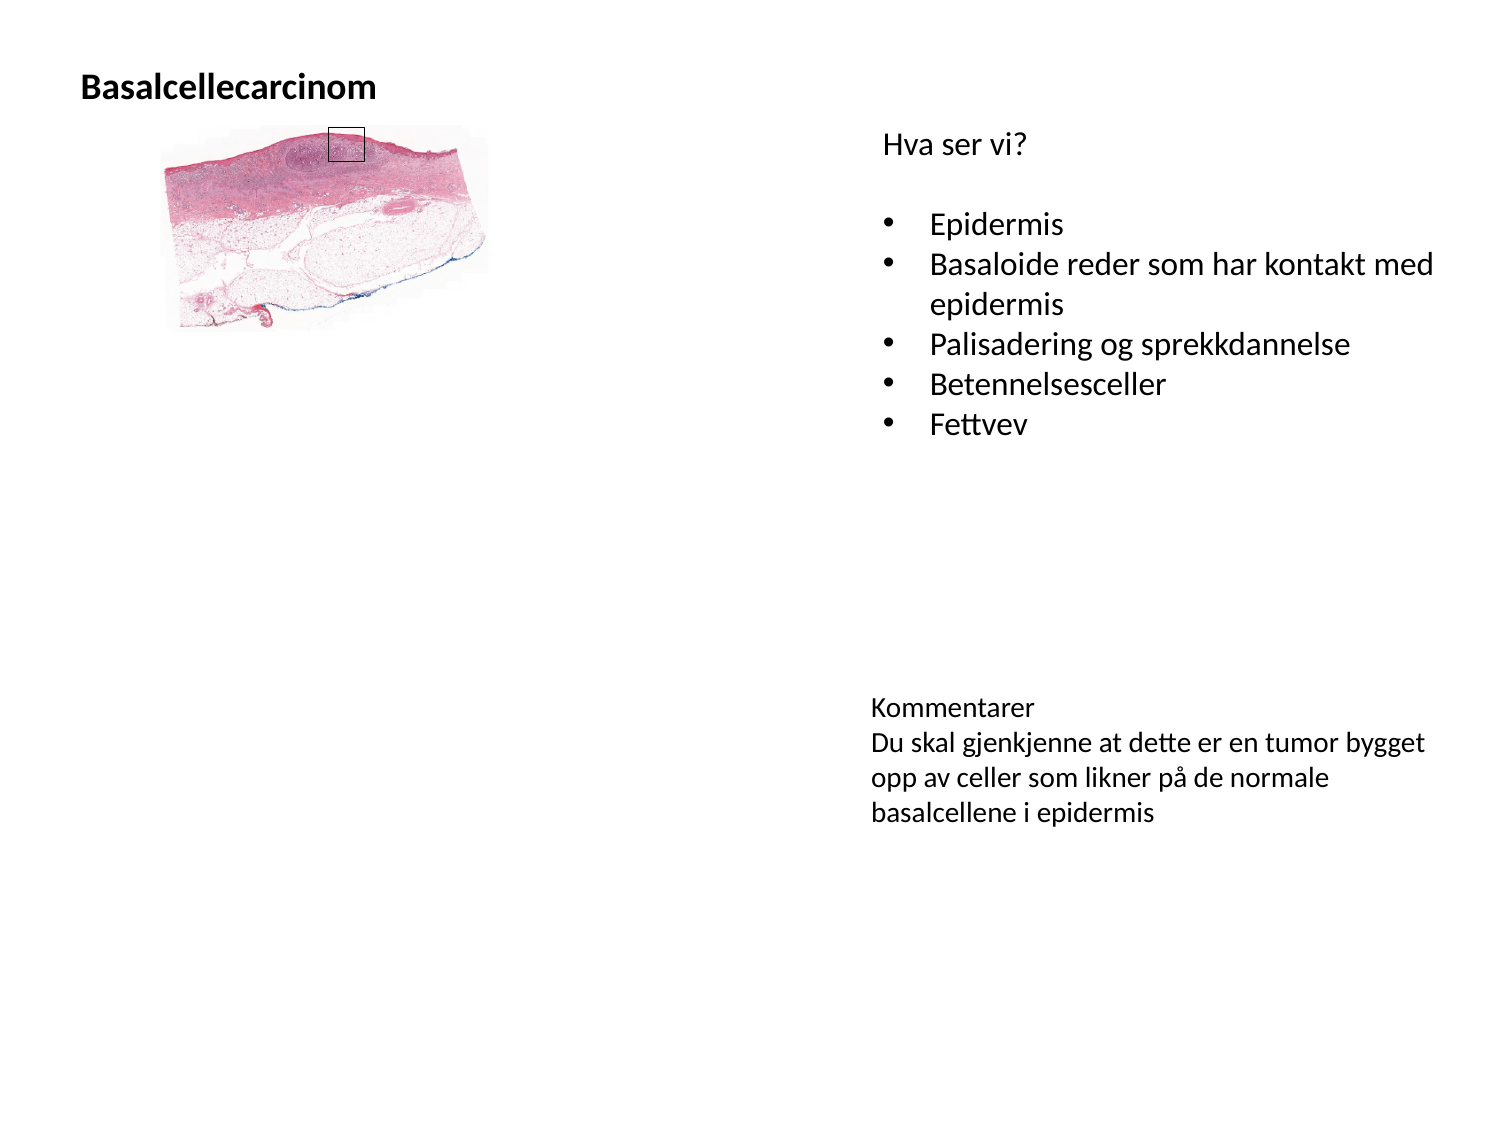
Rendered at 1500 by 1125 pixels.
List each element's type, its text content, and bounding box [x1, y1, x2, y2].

picture [160, 64, 489, 393]
text_box Kommentarer Du skal gjenkjenne at dette er en tumor bygget opp av celler som likner på de normale basalcellene i epidermis [856, 680, 1459, 871]
text_box Basalcellecarcinom [65, 54, 393, 115]
text_box Hva ser vi? Epidermis Basaloide reder som har kontakt med epidermis Palisadering og sprekkdannelse Betennelsesceller Fettvev [868, 115, 1459, 530]
